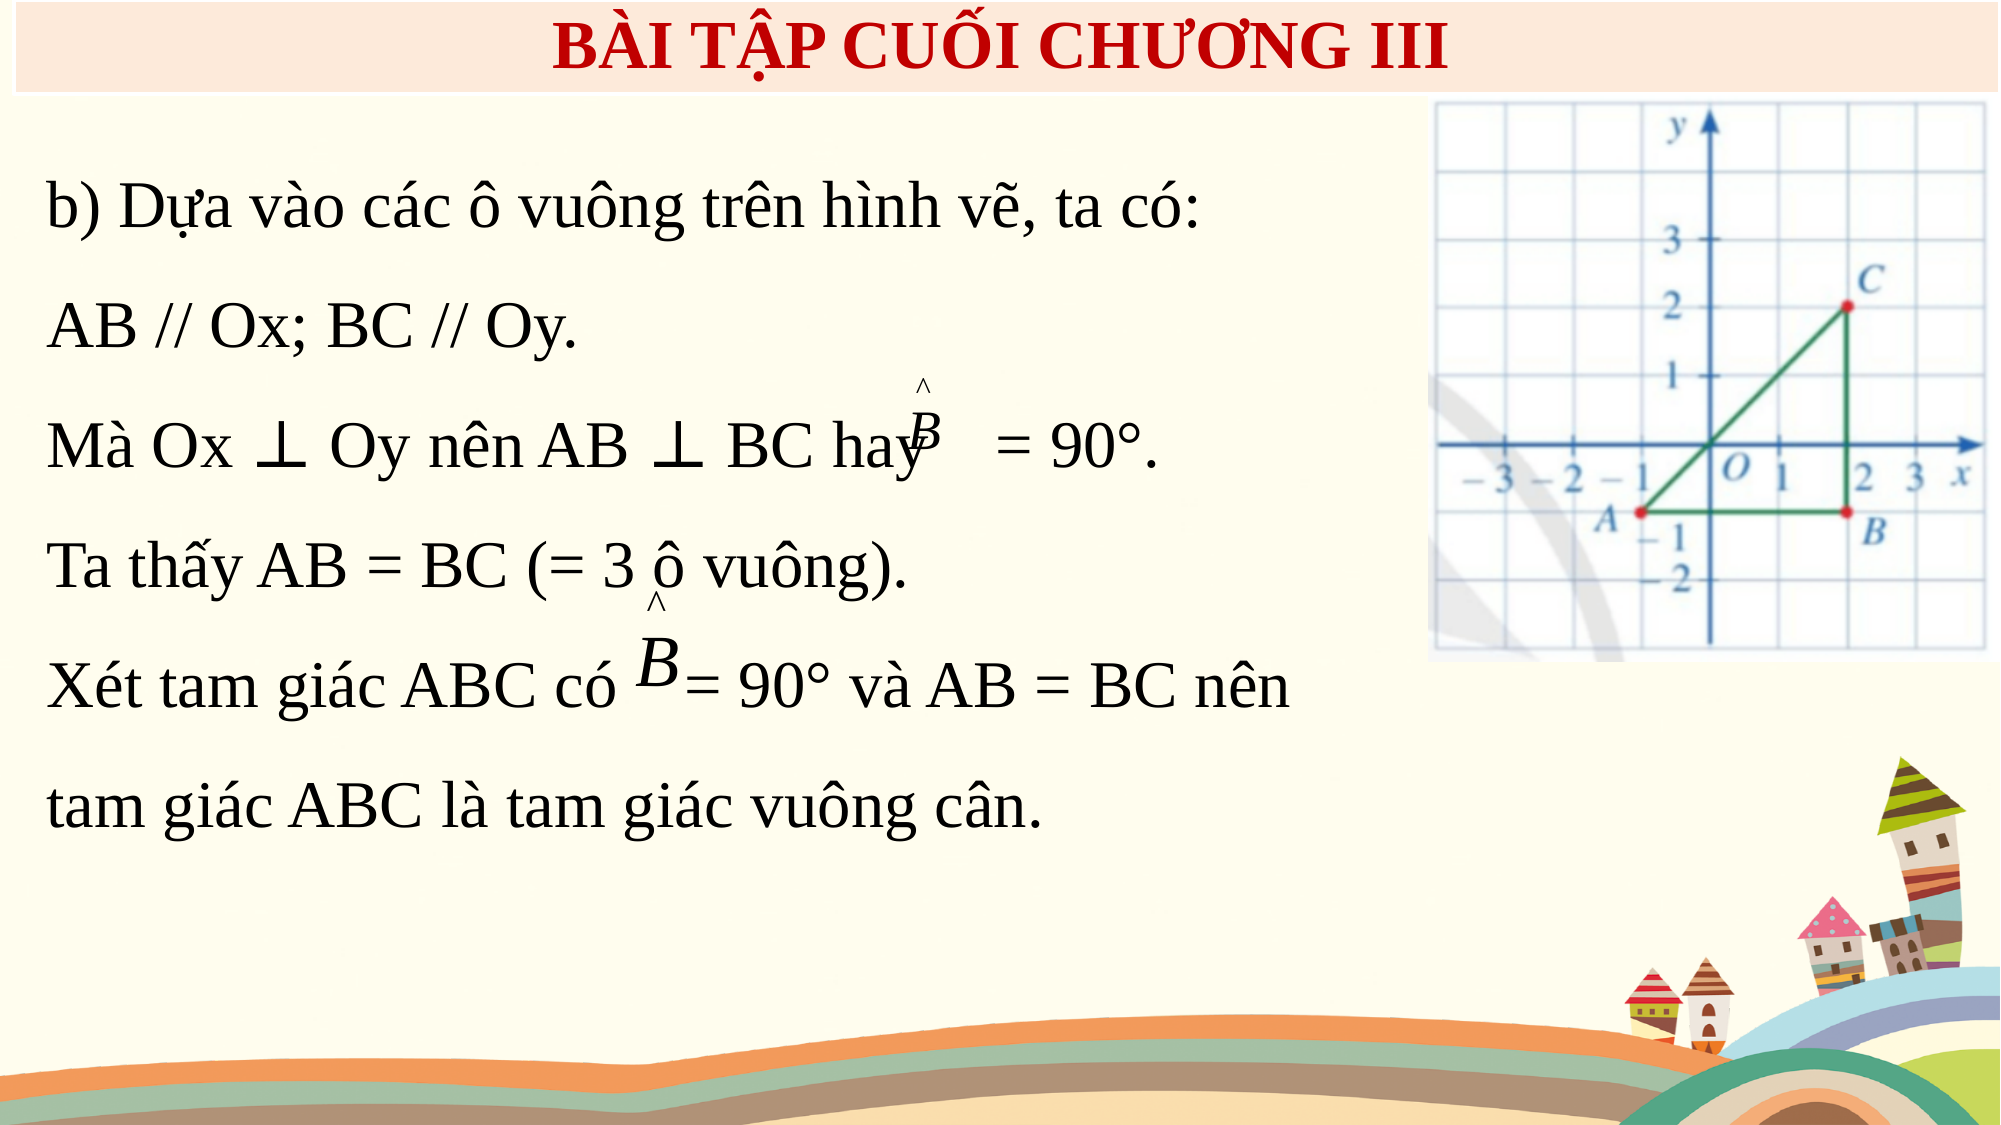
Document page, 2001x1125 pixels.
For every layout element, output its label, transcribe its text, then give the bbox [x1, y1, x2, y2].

picture [0, 0, 2000, 1125]
text_box [12, 0, 2000, 96]
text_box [621, 569, 694, 740]
text_box b) Dựa vào các ô vuông trên hình vẽ, ta có: AB // Ox; BC // Oy. Mà Ox ⊥ Oy nên AB ⊥ BC hay = 90°. Ta thấy AB = BC (= 3 ô vuông). Xét tam giác ABC có = 90° và AB = BC nên tam giác ABC là tam giác vuông cân. [31, 113, 1414, 893]
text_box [896, 361, 953, 492]
text_box BÀI TẬP CUỐI CHƯƠNG III [537, 0, 1466, 90]
